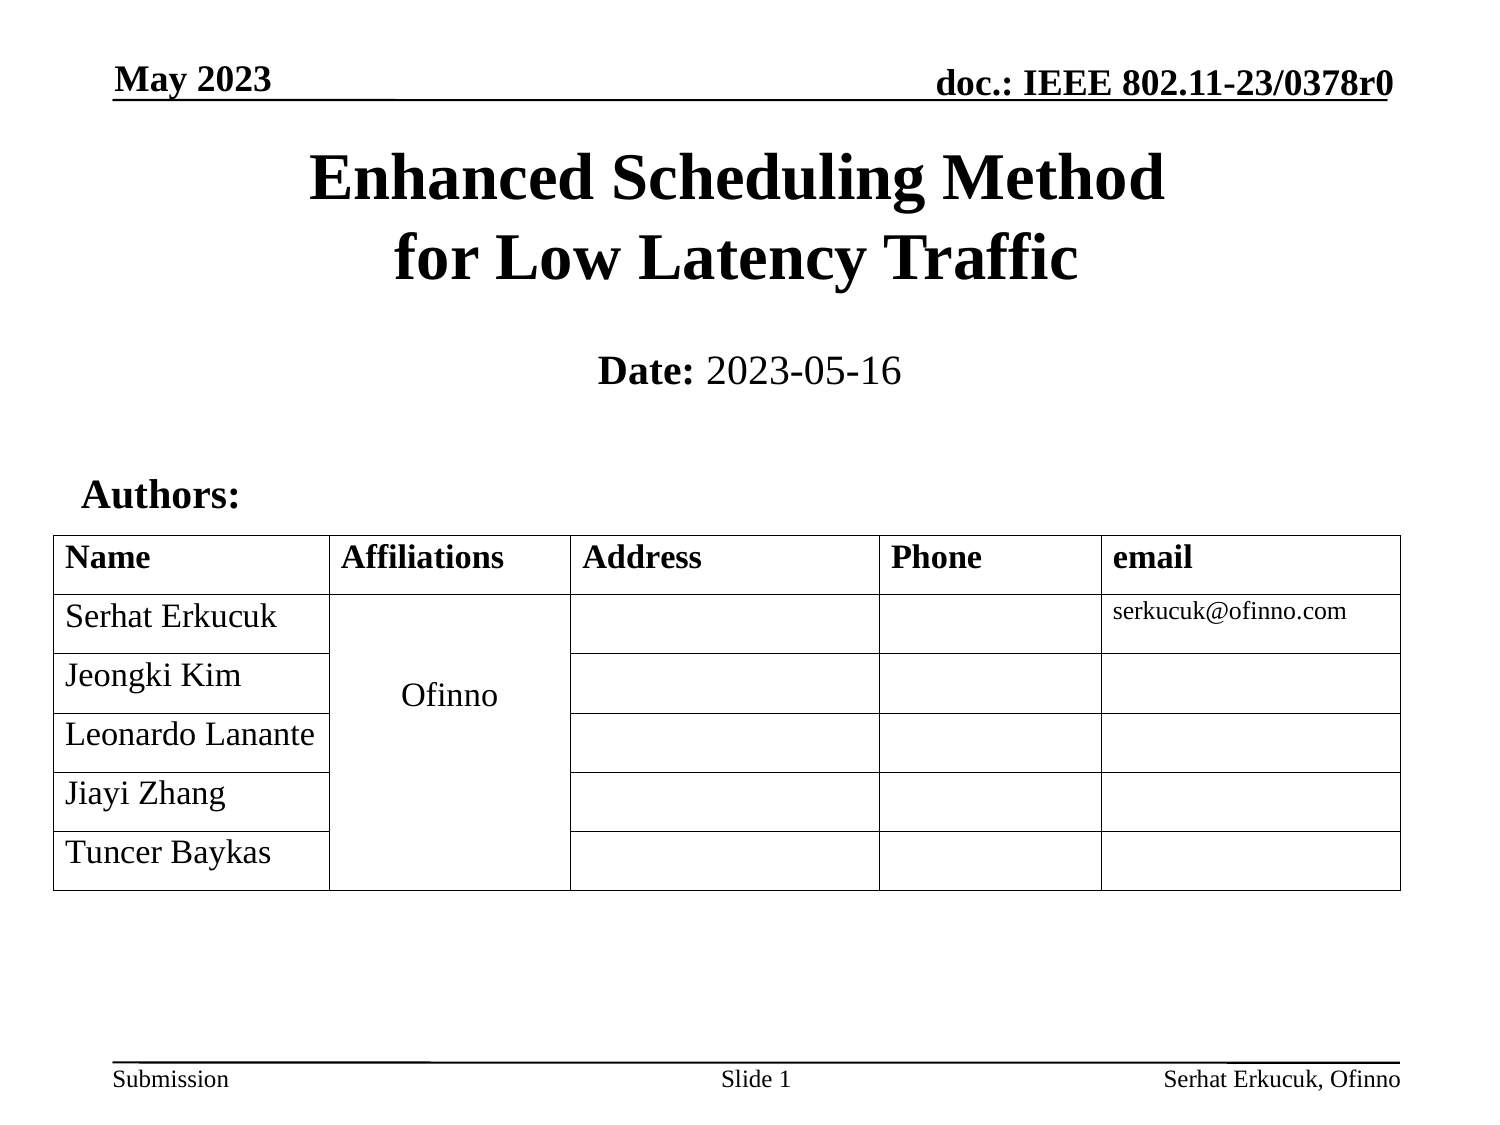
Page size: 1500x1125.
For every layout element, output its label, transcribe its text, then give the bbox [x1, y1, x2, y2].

footer Serhat Erkucuk, Ofinno [902, 1061, 1402, 1093]
title Enhanced Scheduling Method for Low Latency Traffic [262, 124, 1213, 301]
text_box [37, 535, 1455, 1021]
slide_number Slide 1 [712, 1061, 800, 1123]
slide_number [114, 54, 493, 100]
list Date: 2023-05-16 [112, 334, 1388, 401]
text_box Authors: [65, 459, 304, 522]
